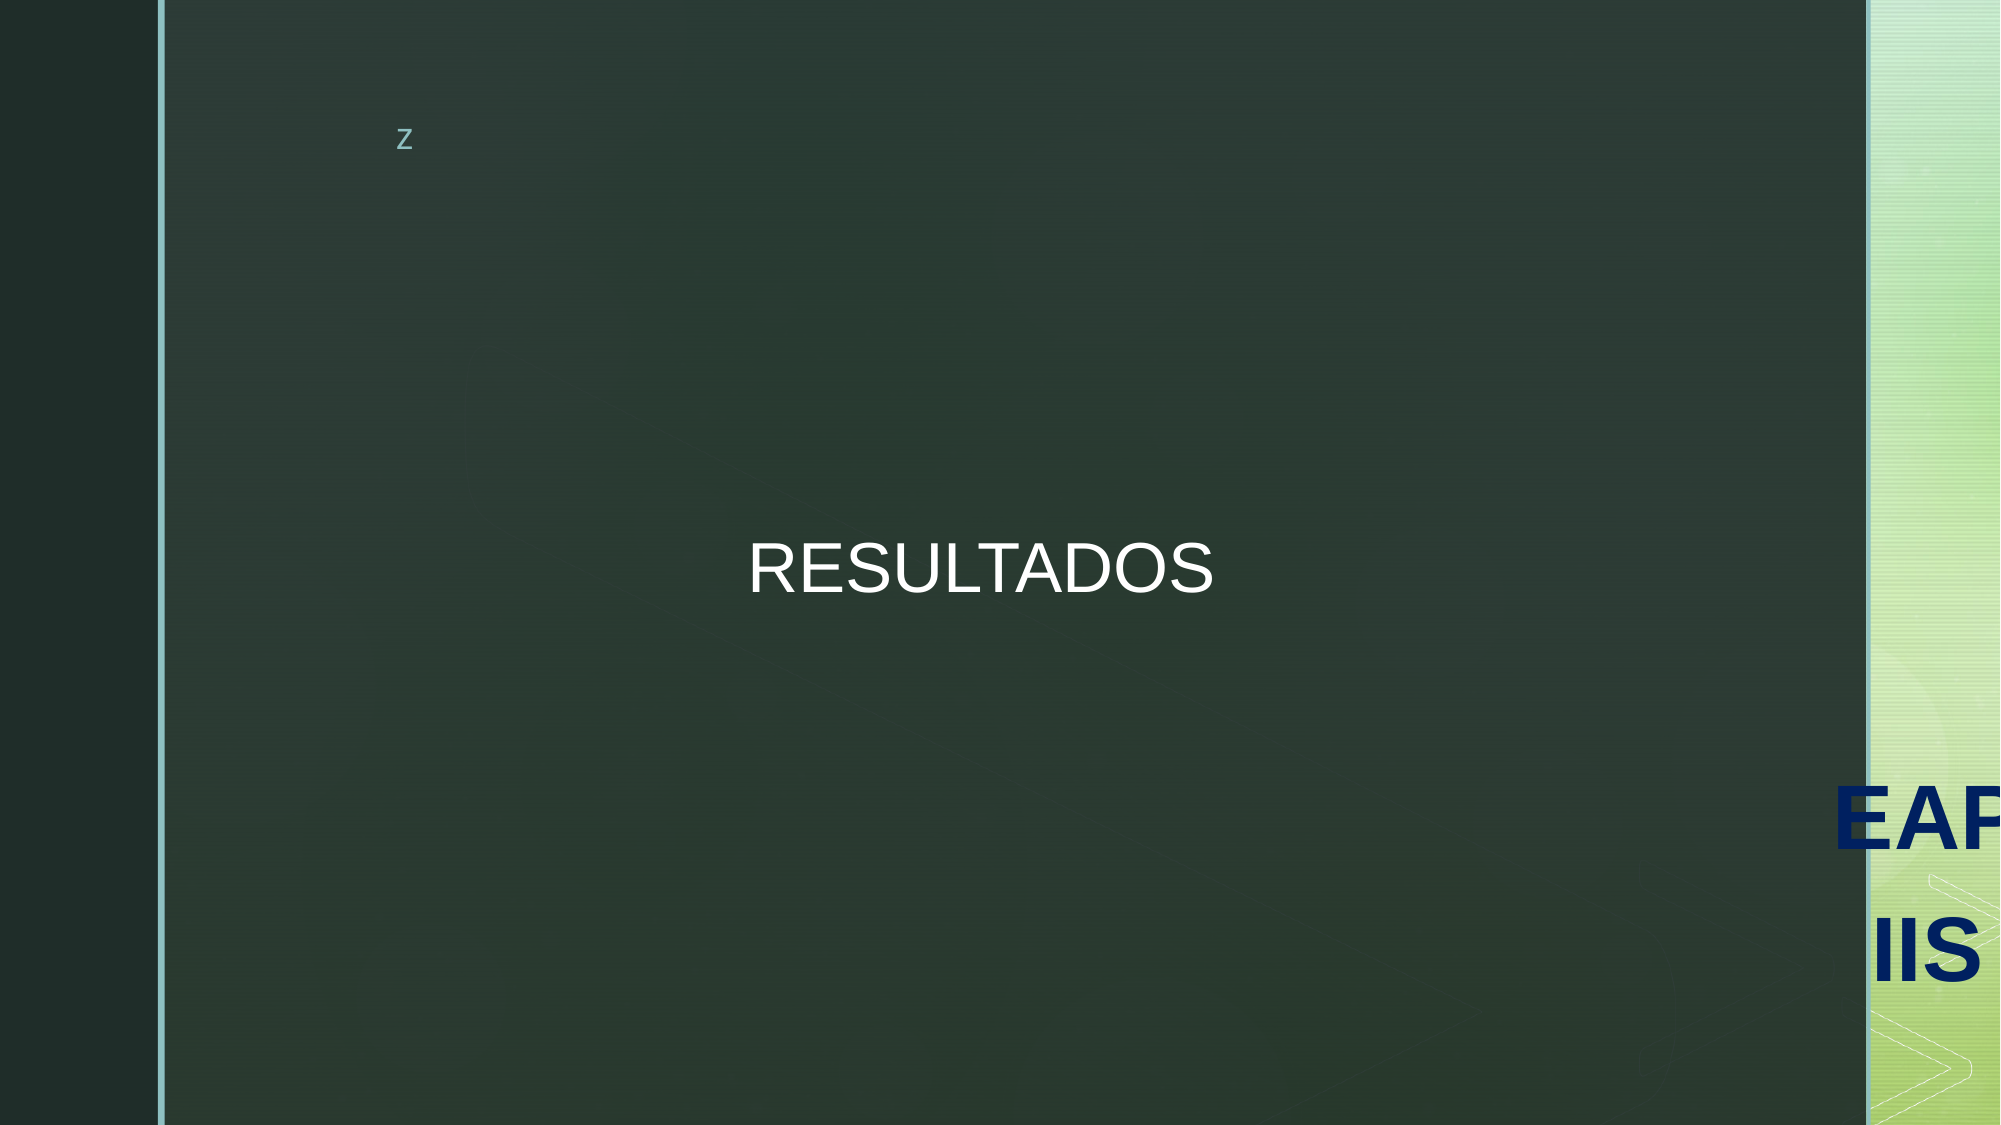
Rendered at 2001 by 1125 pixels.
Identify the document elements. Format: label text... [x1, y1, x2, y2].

picture [1871, 0, 2001, 1125]
text_box EAPIIS [1813, 231, 2000, 1008]
title RESULTADOS [718, 524, 1232, 701]
